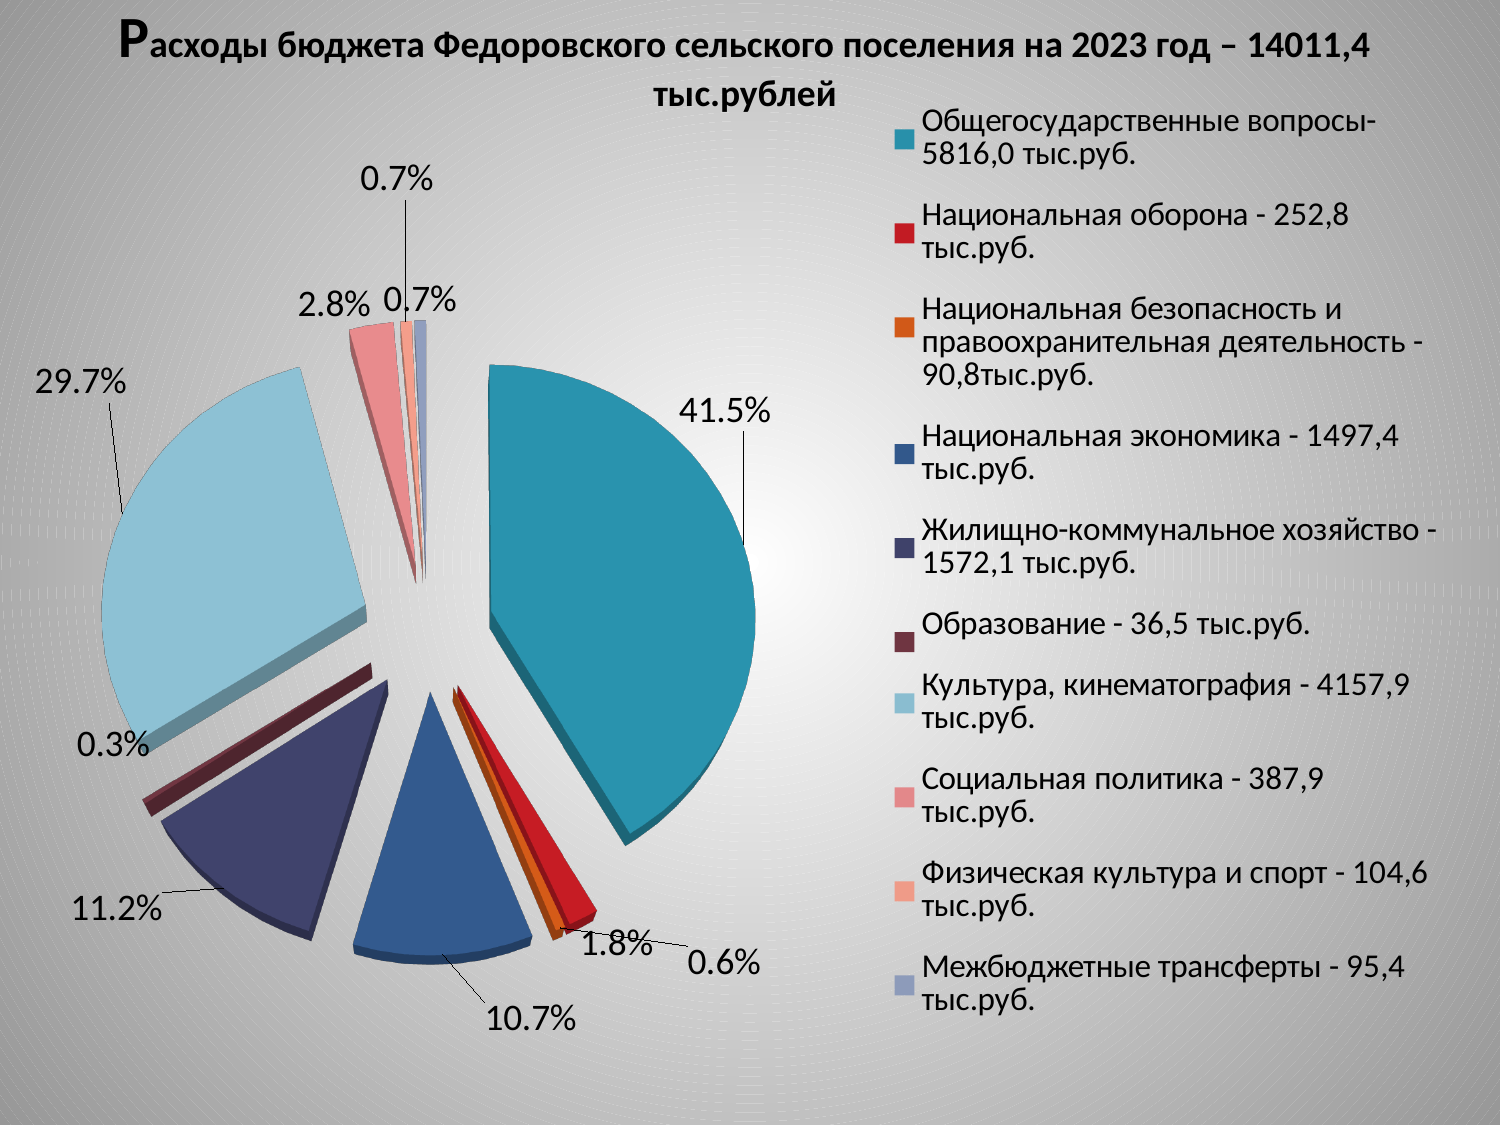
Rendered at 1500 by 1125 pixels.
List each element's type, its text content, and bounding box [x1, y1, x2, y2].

chart [30, 77, 1460, 1047]
title Расходы бюджета Федоровского сельского поселения на 2023 год – 14011,4 тыс.рублей [64, 0, 1425, 76]
